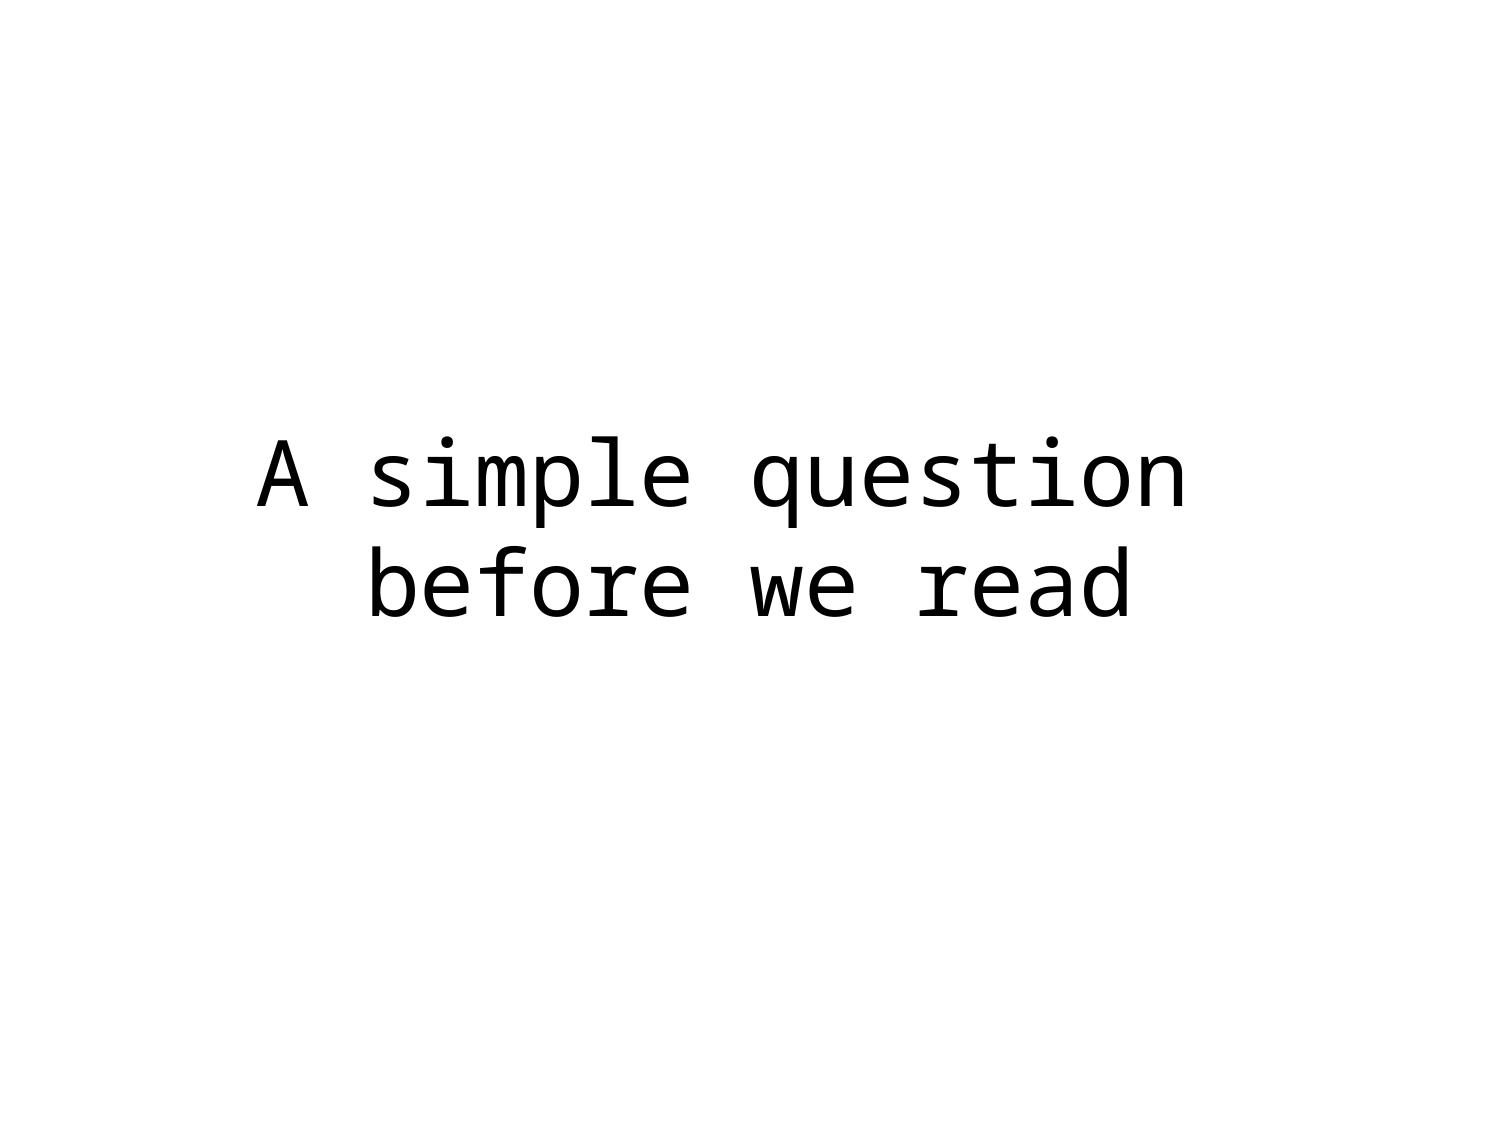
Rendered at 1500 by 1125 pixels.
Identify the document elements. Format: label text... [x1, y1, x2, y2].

title A simple question before we read [112, 404, 1388, 646]
